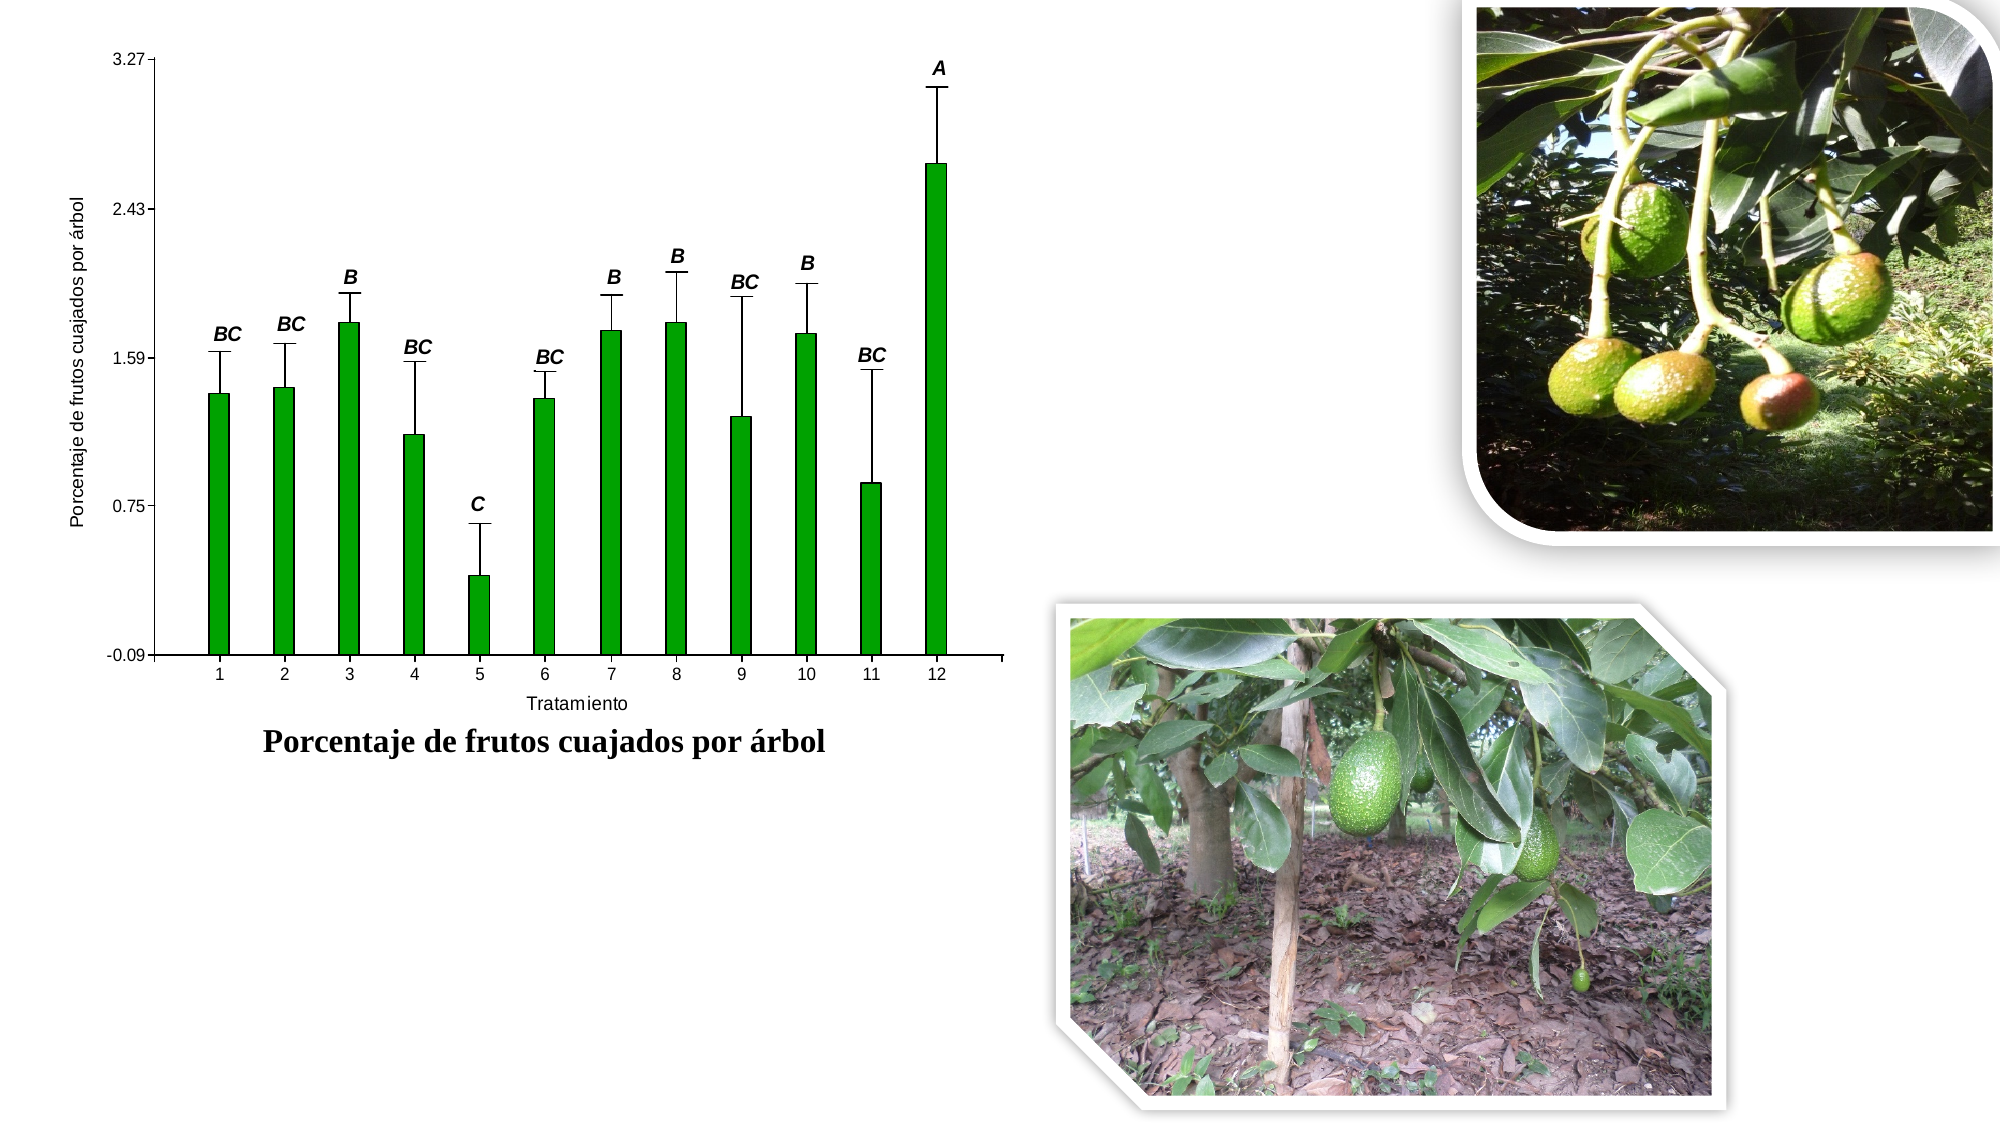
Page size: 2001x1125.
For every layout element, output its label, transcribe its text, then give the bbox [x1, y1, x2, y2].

picture [1063, 610, 1720, 1103]
picture [56, 33, 1034, 740]
picture [1465, 3, 2001, 539]
text_box Porcentaje de frutos cuajados por árbol [248, 740, 842, 767]
